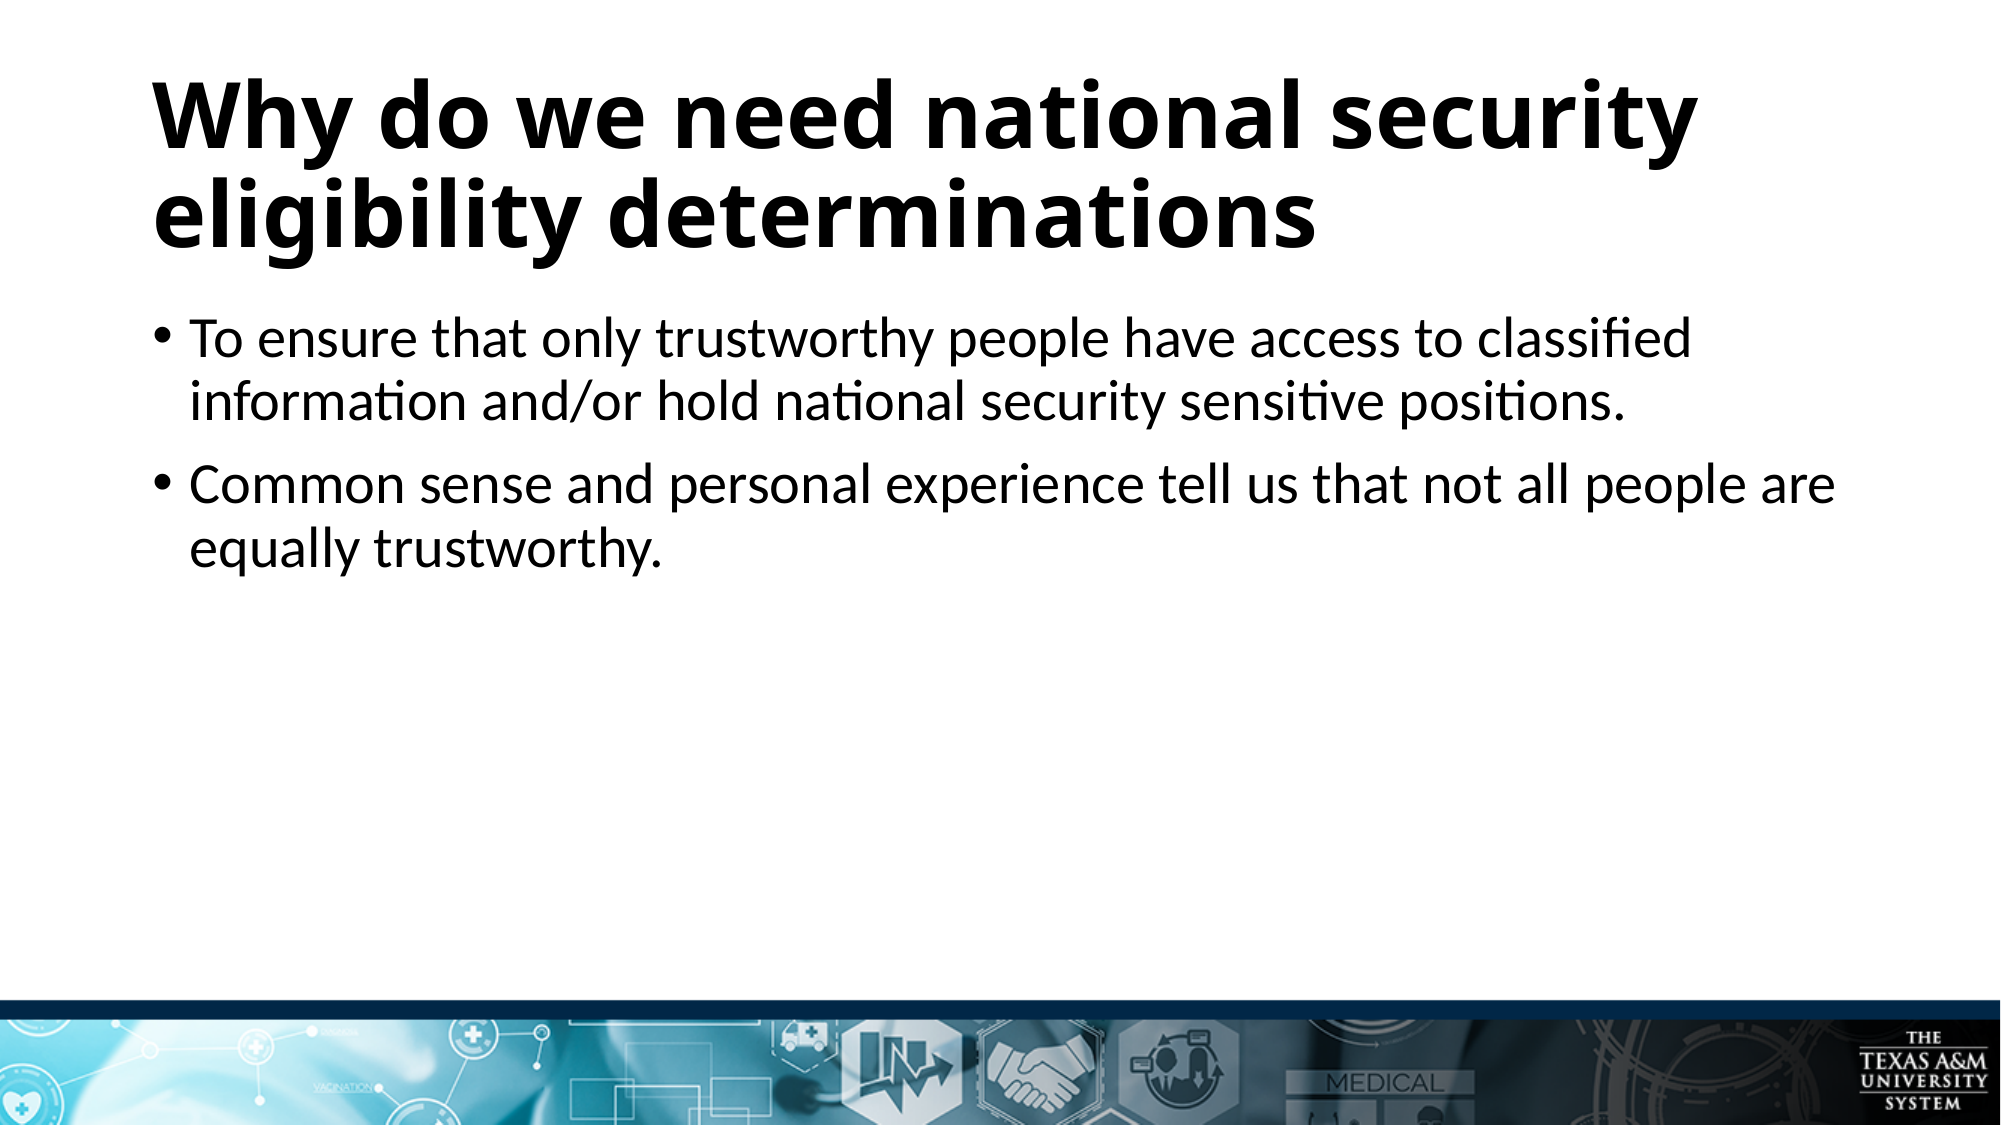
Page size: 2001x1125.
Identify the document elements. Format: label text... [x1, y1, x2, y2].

title Why do we need national security eligibility determinations [137, 59, 1863, 278]
picture [0, 0, 2001, 1125]
list To ensure that only trustworthy people have access to classified information and/or hold national security sensitive positions. Common sense and personal experience tell us that not all people are equally trustworthy. [137, 299, 1863, 1014]
